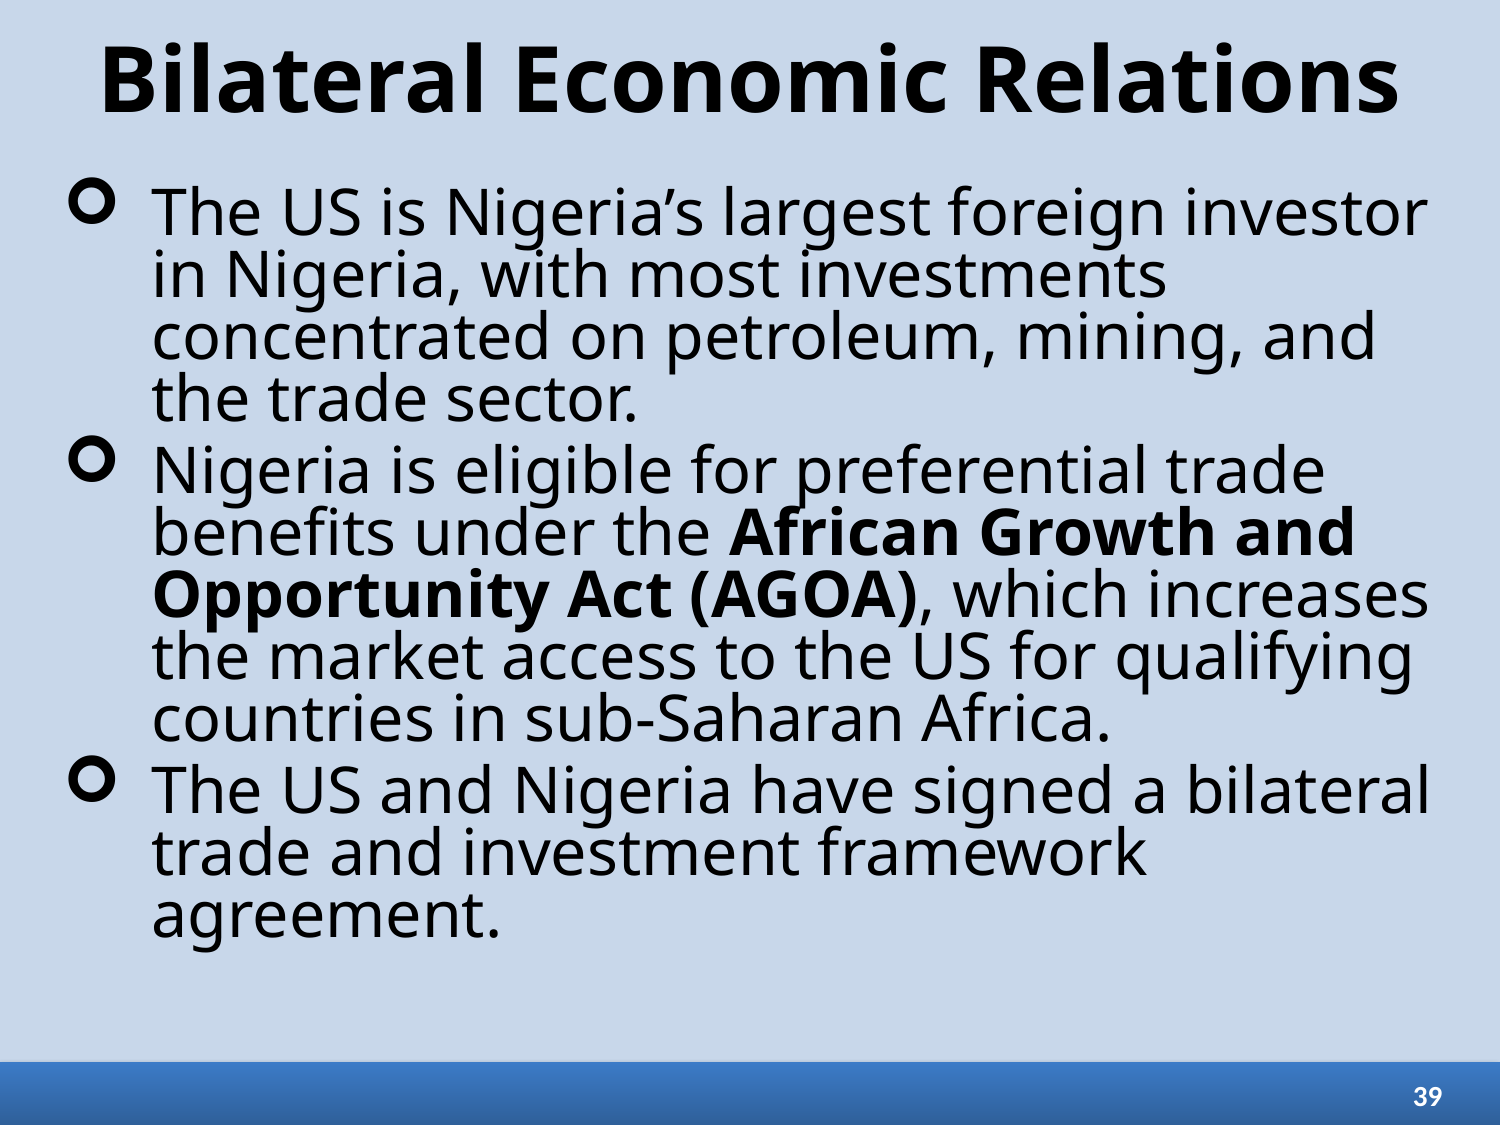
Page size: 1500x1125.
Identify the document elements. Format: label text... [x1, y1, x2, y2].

title Bilateral Economic Relations [0, 0, 1500, 152]
slide_number 39 [1398, 1070, 1451, 1120]
list The US is Nigeria’s largest foreign investor in Nigeria, with most investments concentrated on petroleum, mining, and the trade sector. Nigeria is eligible for preferential trade benefits under the African Growth and Opportunity Act (AGOA), which increases the market access to the US for qualifying countries in sub-Saharan Africa. The US and Nigeria have signed a bilateral trade and investment framework agreement. [55, 177, 1446, 1057]
